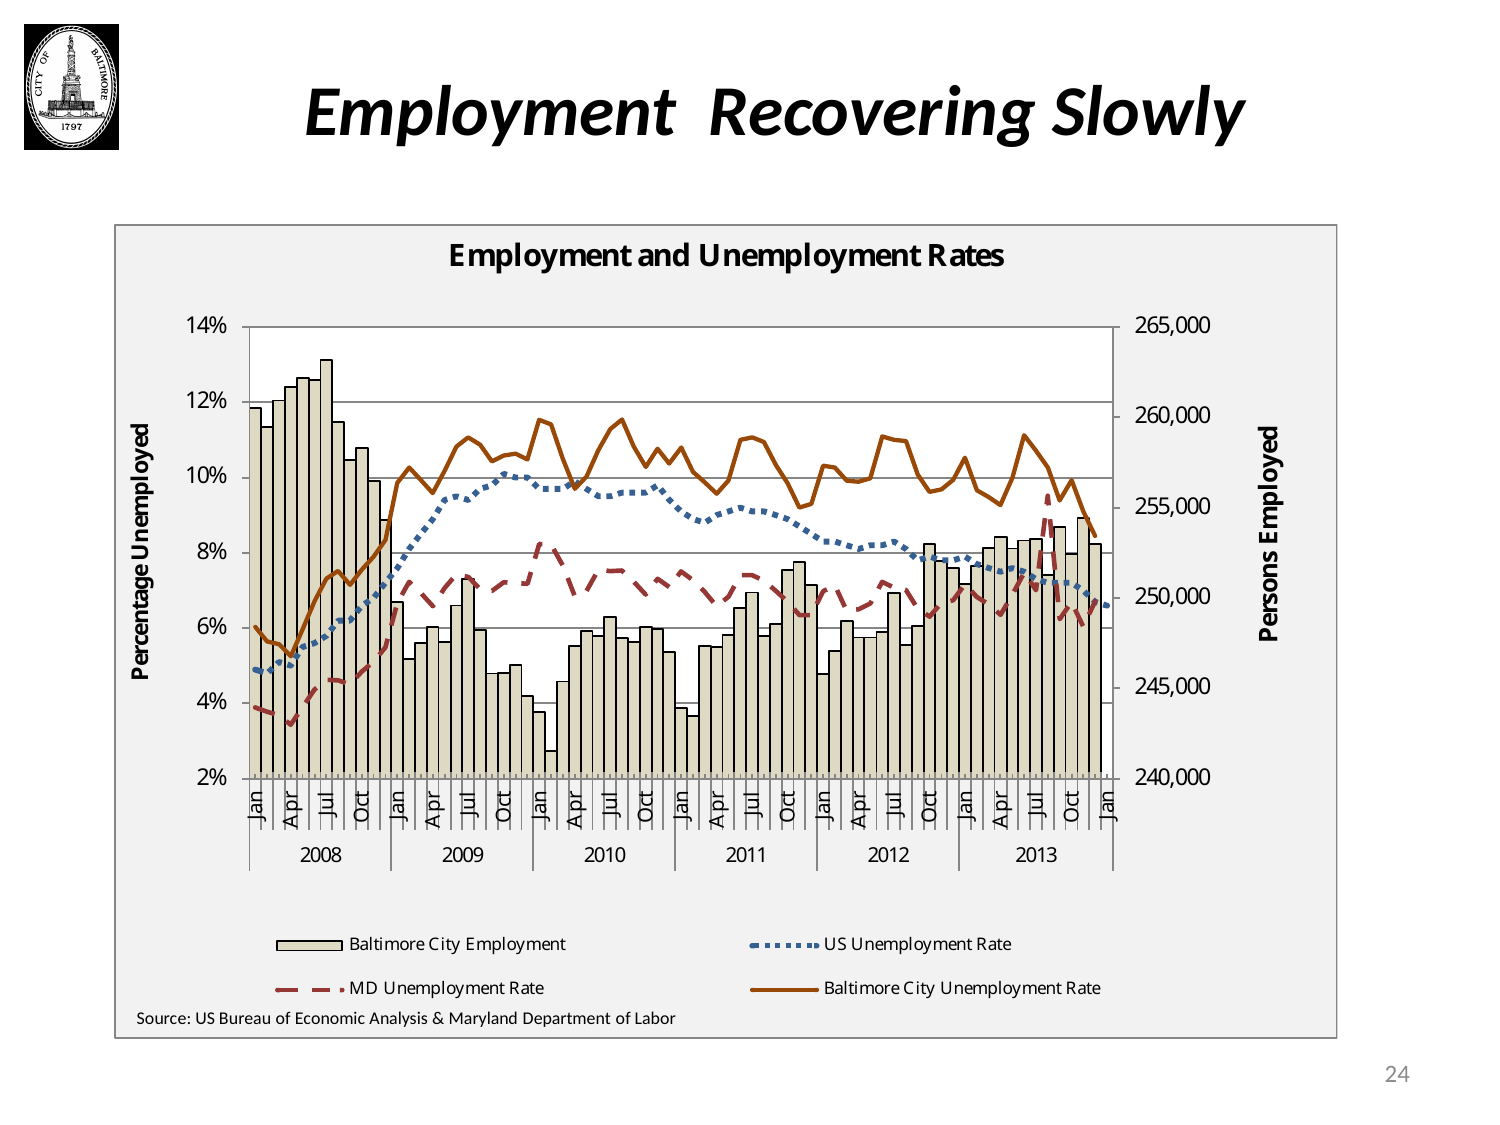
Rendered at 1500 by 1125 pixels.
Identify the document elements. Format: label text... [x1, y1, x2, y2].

slide_number 24 [1074, 1042, 1425, 1103]
title Employment Recovering Slowly [99, 56, 1450, 244]
picture [24, 24, 119, 151]
picture [113, 224, 1338, 1039]
